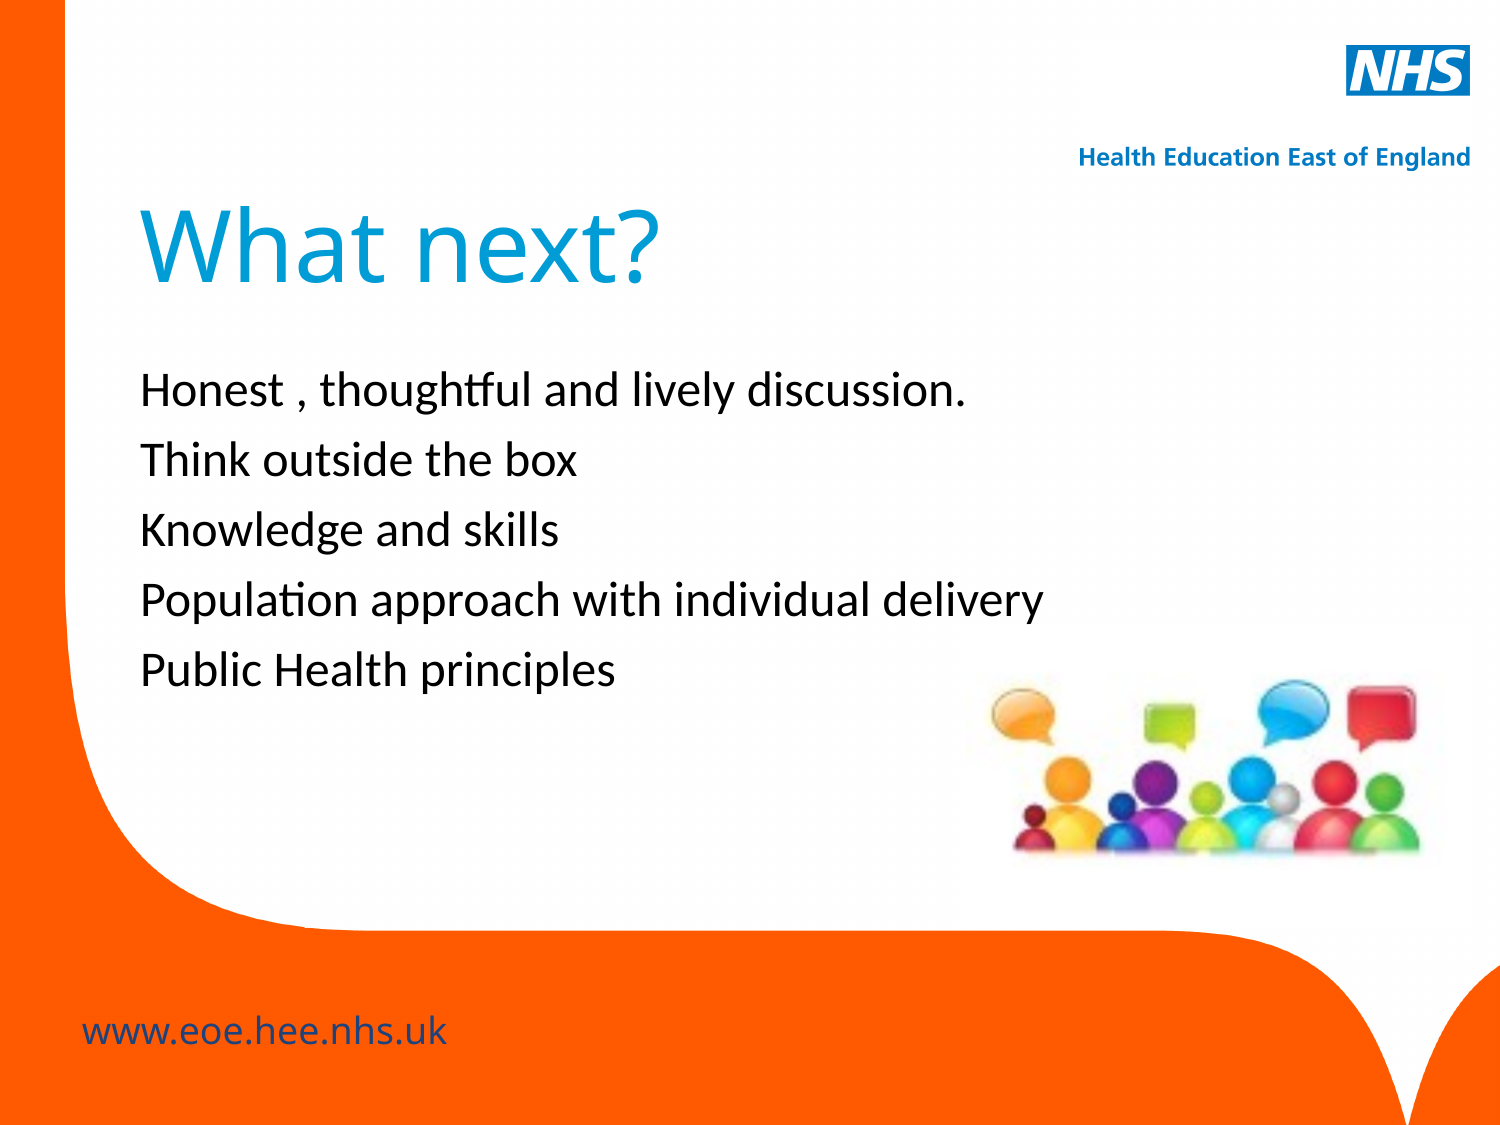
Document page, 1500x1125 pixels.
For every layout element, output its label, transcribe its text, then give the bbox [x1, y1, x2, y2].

picture [0, 0, 1500, 1125]
list Honest , thoughtful and lively discussion. Think outside the box Knowledge and skills Population approach with individual delivery Public Health principles [125, 348, 1459, 837]
title What next? [125, 174, 1351, 327]
